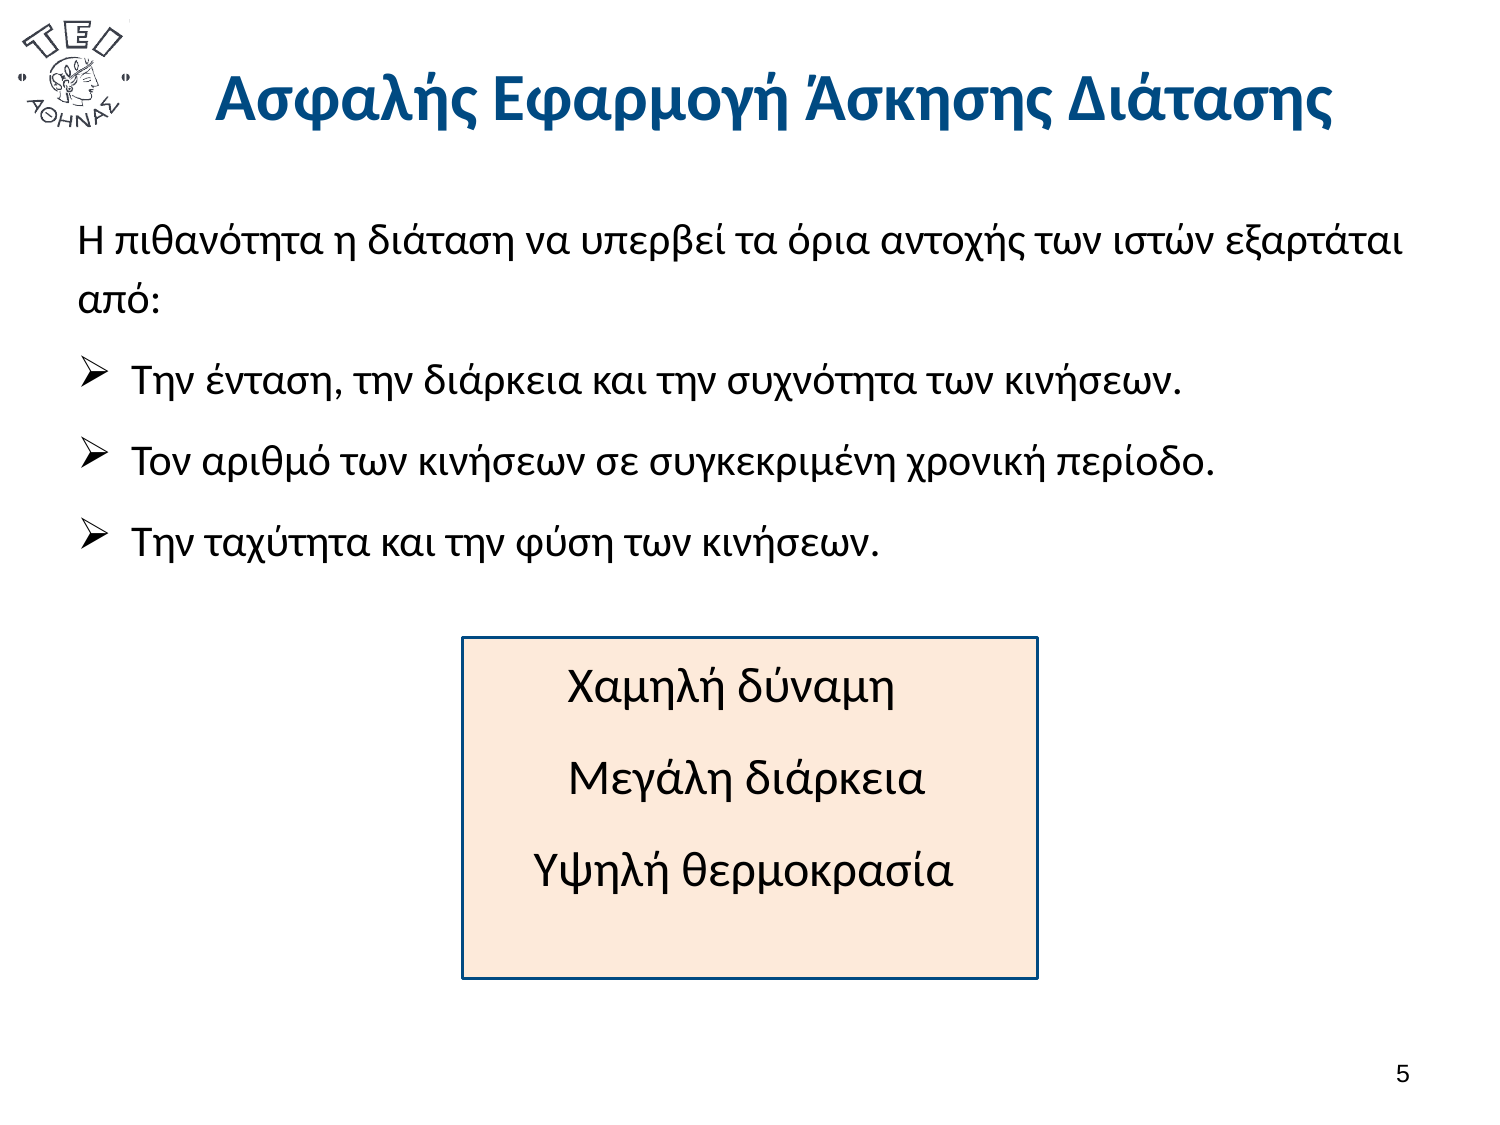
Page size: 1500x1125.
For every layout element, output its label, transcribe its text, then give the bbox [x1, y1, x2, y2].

list Η πιθανότητα η διάταση να υπερβεί τα όρια αντοχής των ιστών εξαρτάται από: Την ένταση, την διάρκεια και την συχνότητα των κινήσεων. Τον αριθμό των κινήσεων σε συγκεκριμένη χρονική περίοδο. Την ταχύτητα και την φύση των κινήσεων. [62, 196, 1425, 575]
title Ασφαλής Εφαρμογή Άσκησης Διάτασης [99, 19, 1450, 169]
text_box Χαμηλή δύναμη Μεγάλη διάρκεια Υψηλή θερμοκρασία [462, 637, 1038, 979]
picture [17, 19, 99, 133]
slide_number 4 [1074, 1042, 1425, 1103]
